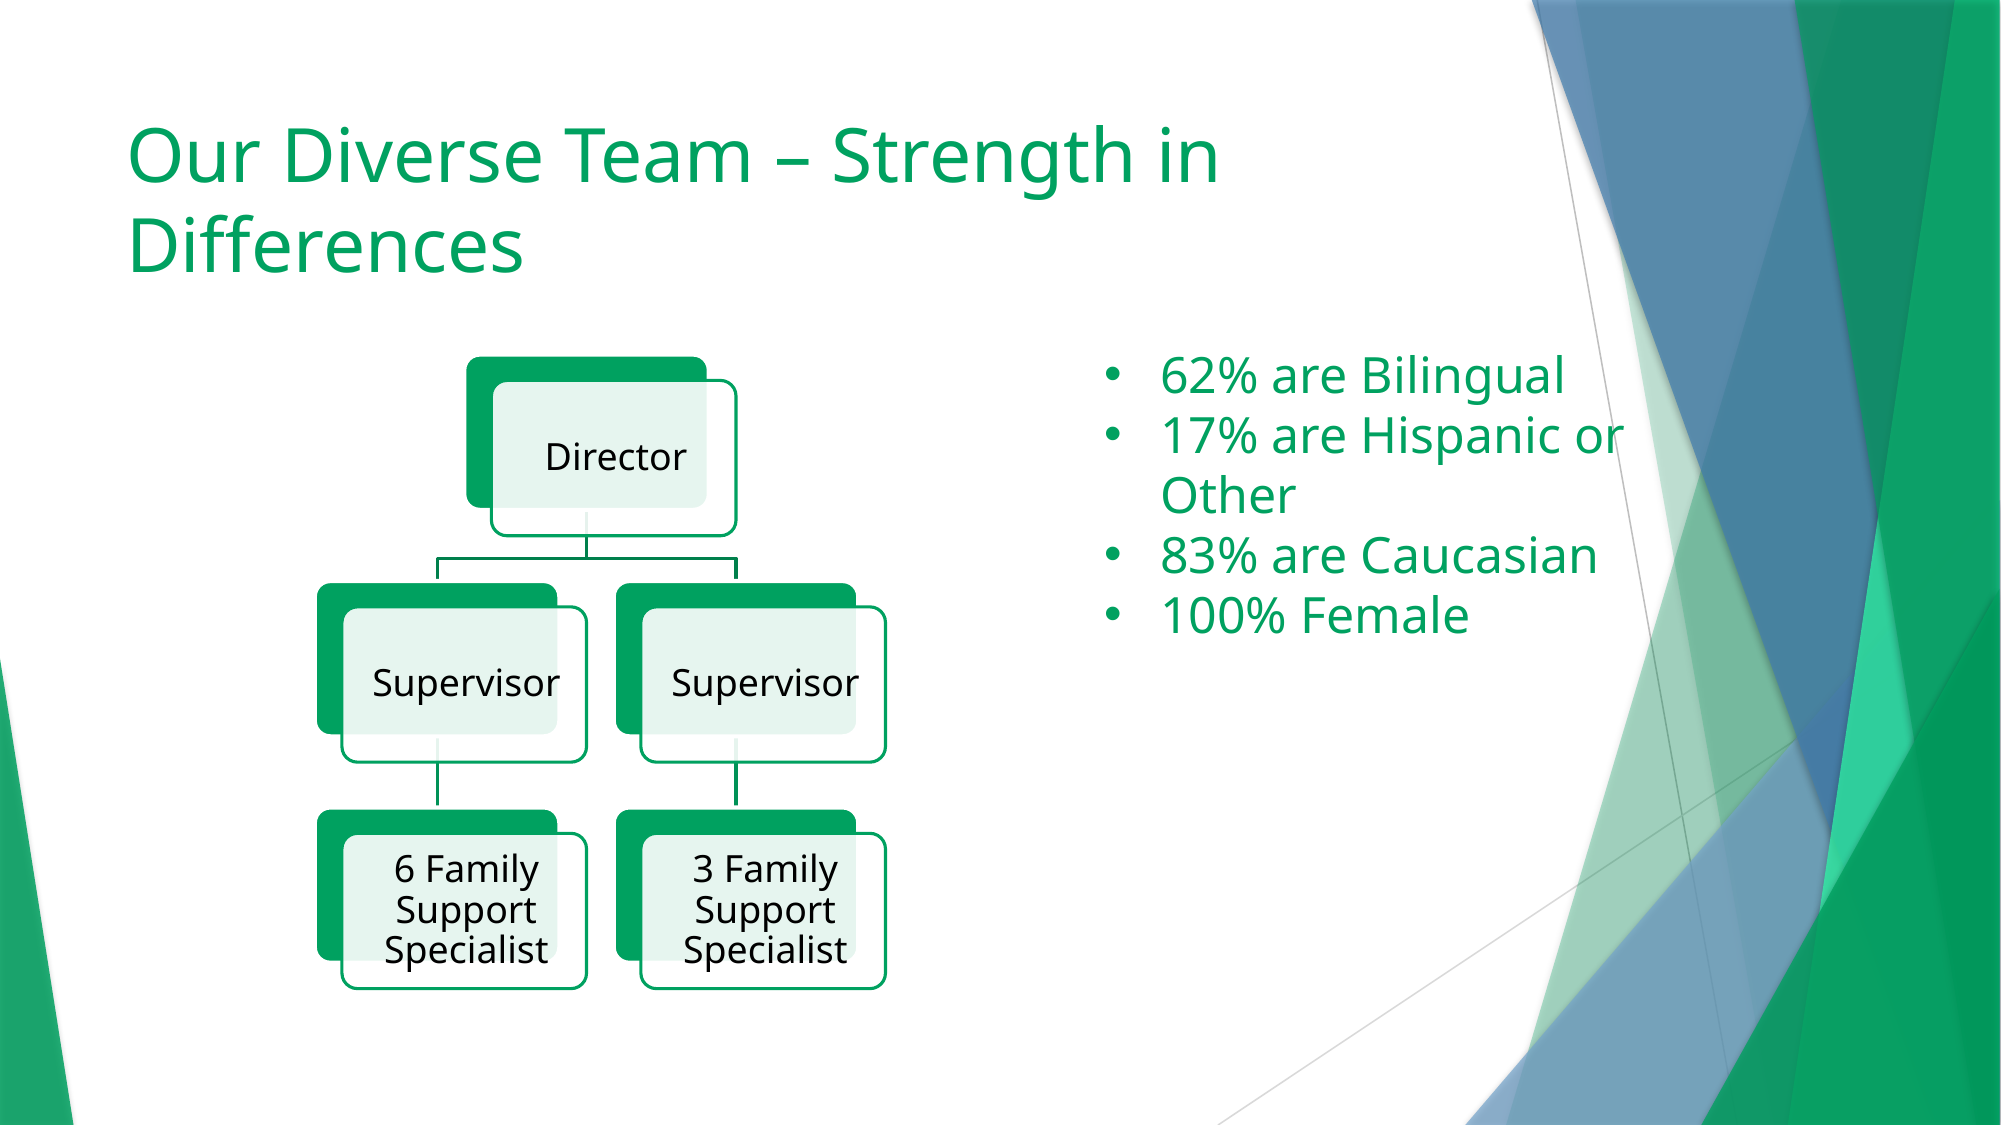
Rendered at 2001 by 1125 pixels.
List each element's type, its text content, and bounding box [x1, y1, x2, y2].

title Our Diverse Team – Strength in Differences [111, 99, 1522, 317]
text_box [110, 353, 1090, 990]
text_box 62% are Bilingual 17% are Hispanic or Other 83% are Caucasian 100% Female [1089, 335, 1694, 721]
